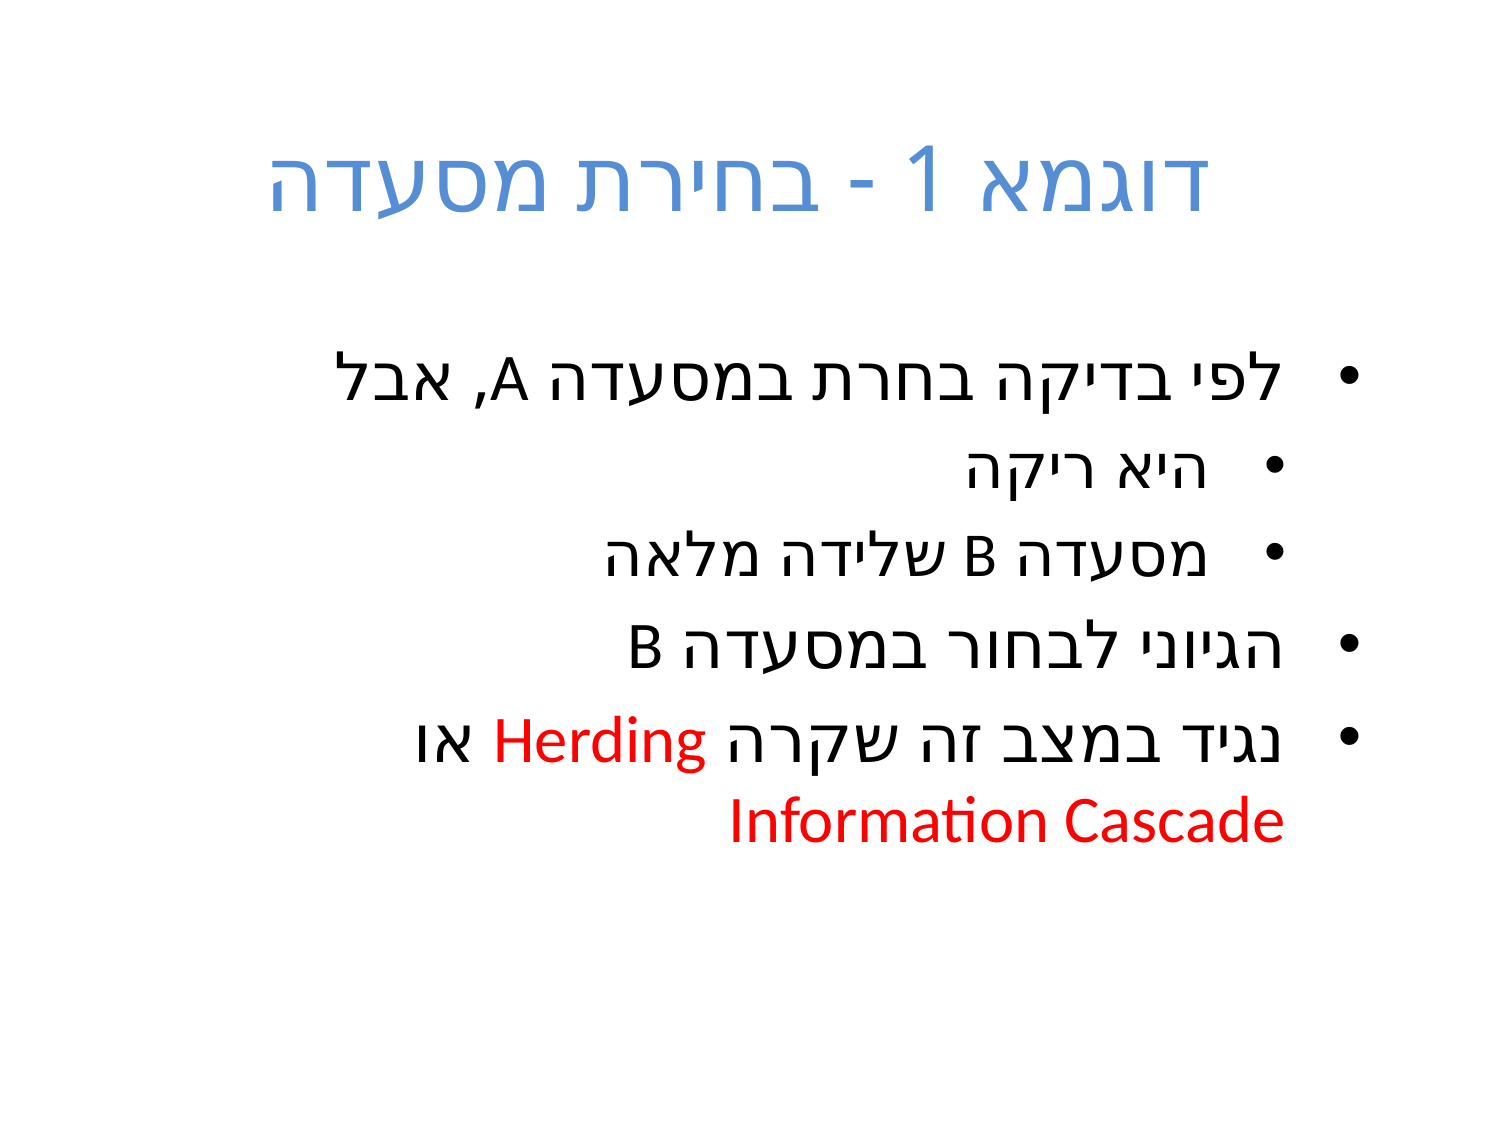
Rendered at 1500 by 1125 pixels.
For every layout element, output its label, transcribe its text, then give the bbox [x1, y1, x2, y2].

subtitle לפי בדיקה בחרת במסעדה A, אבל היא ריקה מסעדה B שלידה מלאה הגיוני לבחור במסעדה B נגיד במצב זה שקרה Herding או Information Cascade [100, 326, 1376, 1047]
title דוגמא 1 - בחירת מסעדה [100, 54, 1376, 296]
